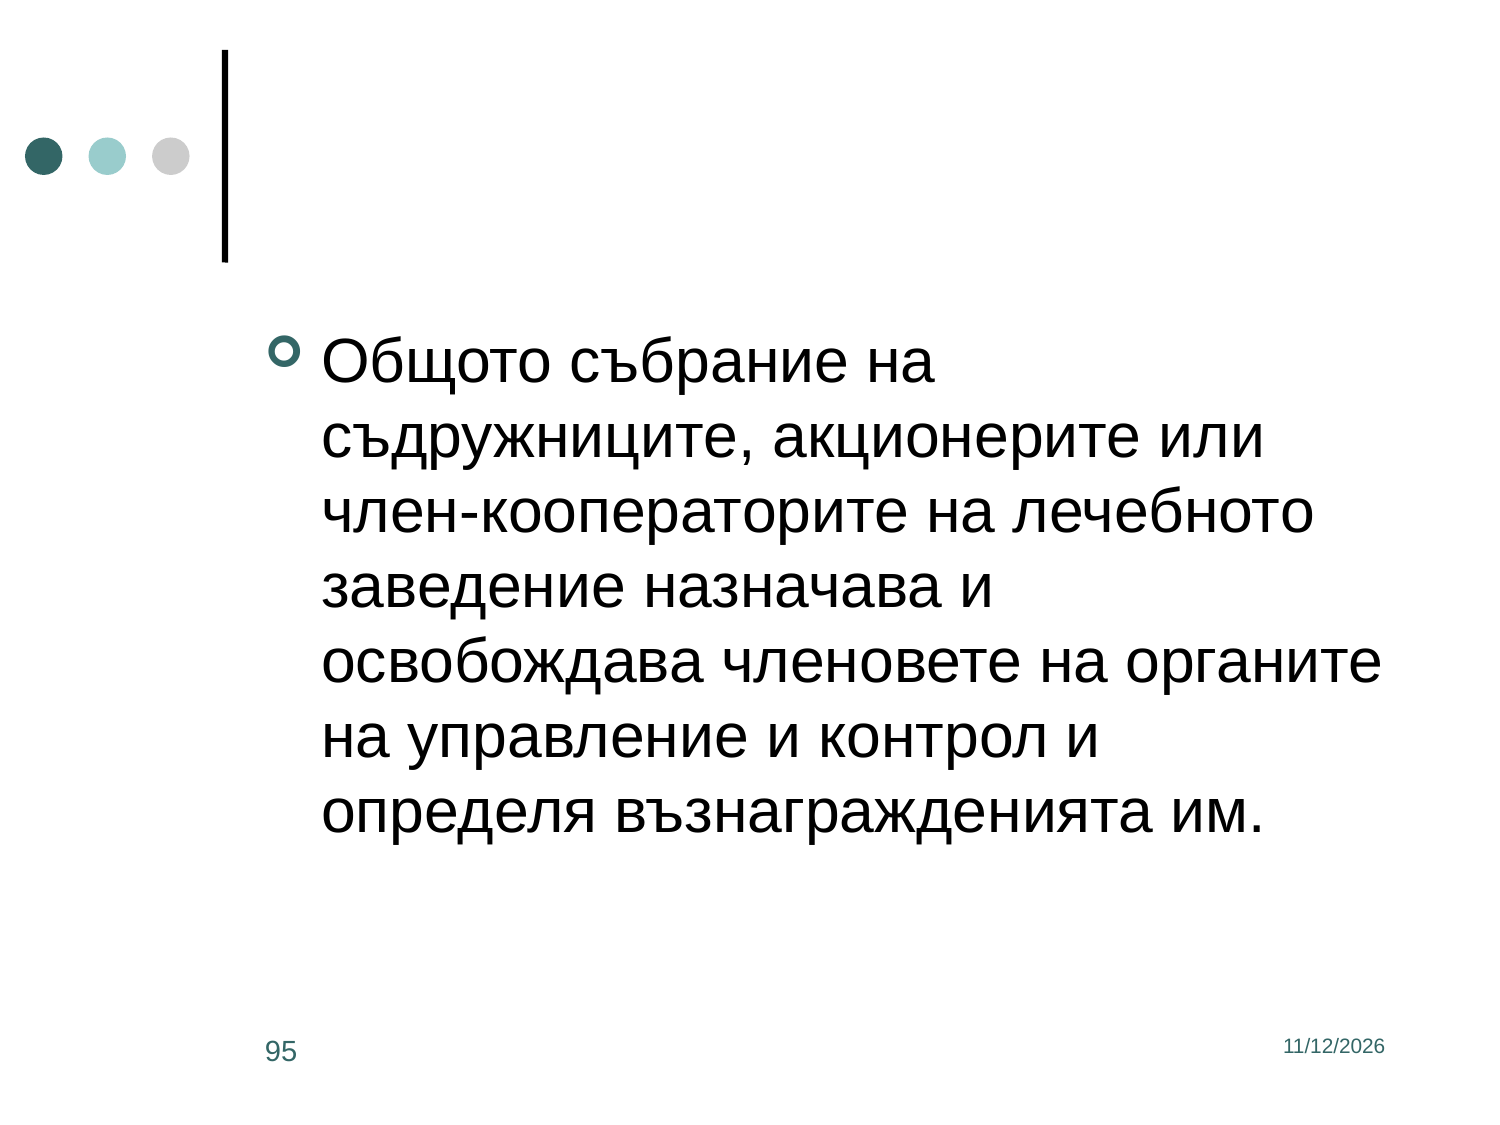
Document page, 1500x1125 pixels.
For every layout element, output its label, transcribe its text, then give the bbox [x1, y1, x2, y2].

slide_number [1087, 1025, 1400, 1100]
slide_number 95 [249, 1025, 463, 1100]
list Общото събрание на съдружниците, акционерите или член-кооператорите на лечебното заведение назначава и освобождава членовете на органите на управление и контрол и определя възнагражденията им. [249, 312, 1400, 988]
